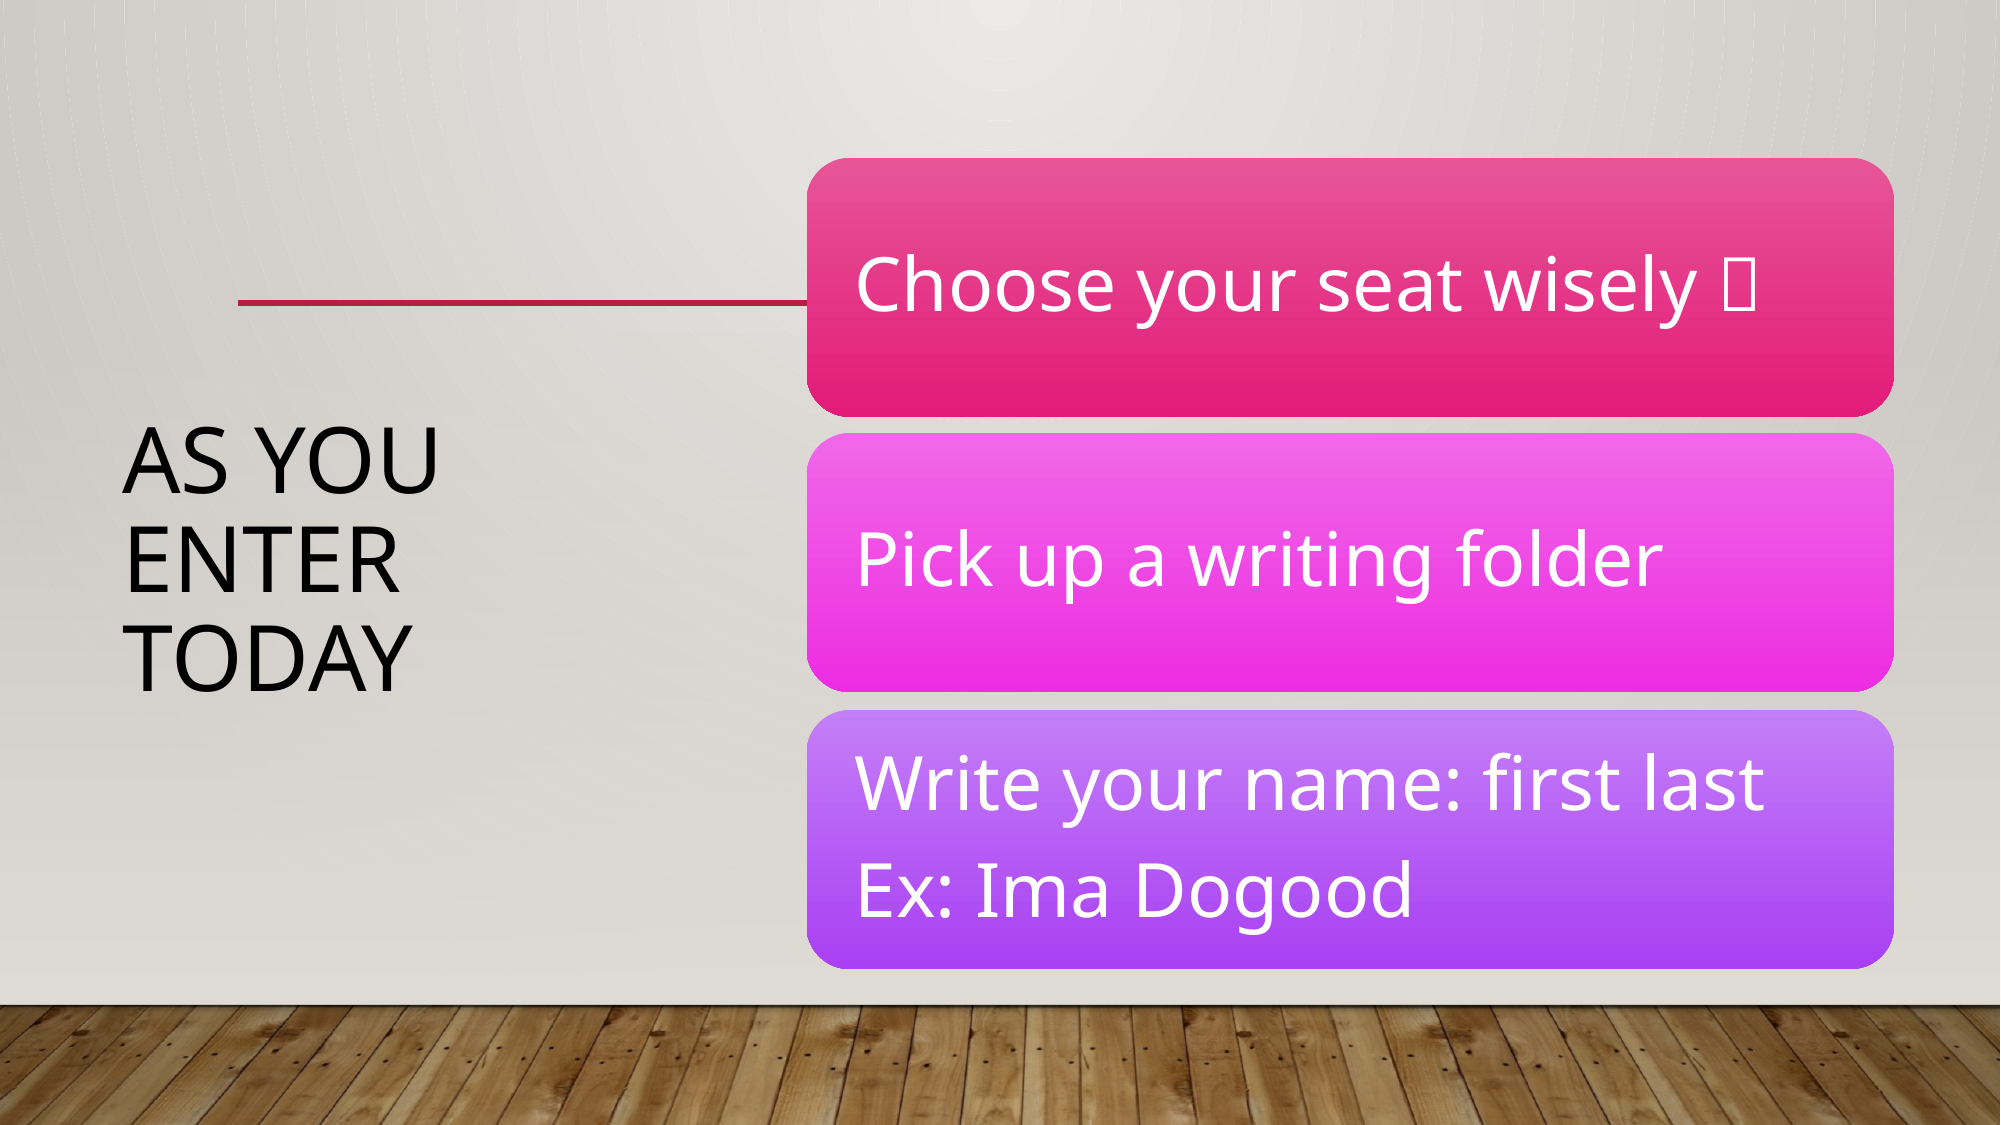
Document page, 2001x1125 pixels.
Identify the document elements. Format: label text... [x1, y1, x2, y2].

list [806, 154, 1895, 972]
title As You Enter Today [107, 226, 689, 899]
picture [0, 1005, 2000, 1125]
